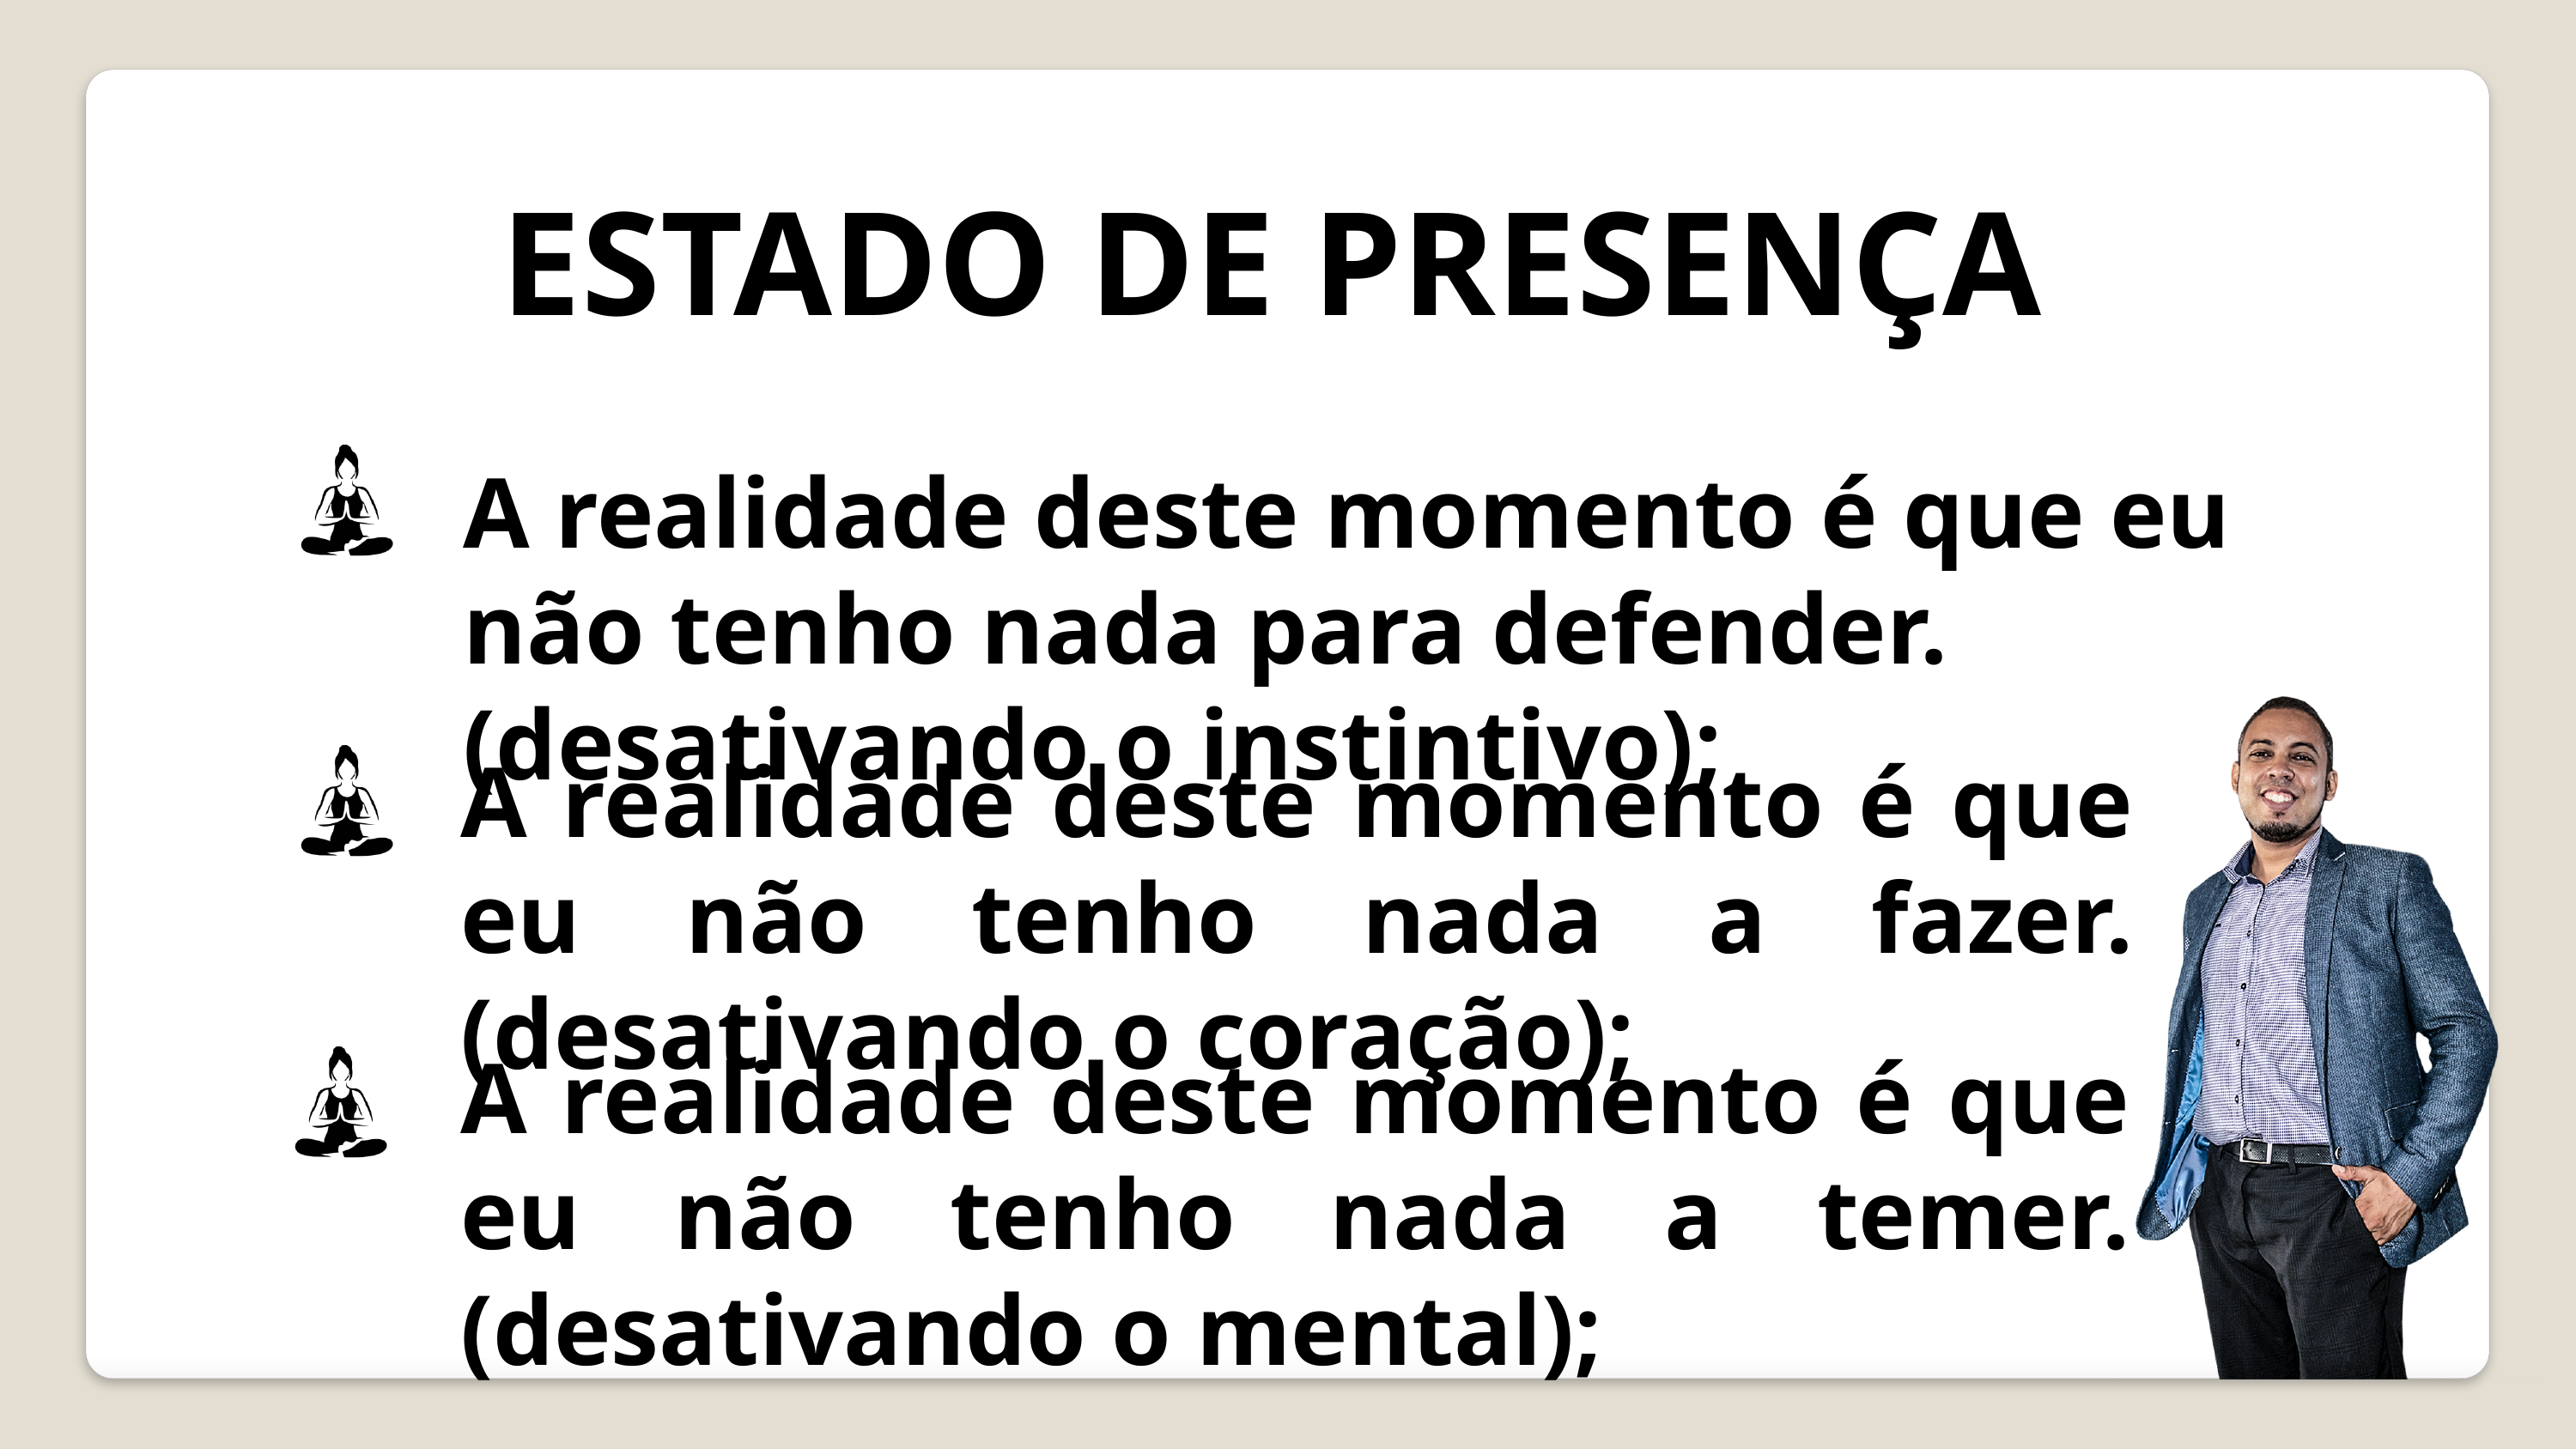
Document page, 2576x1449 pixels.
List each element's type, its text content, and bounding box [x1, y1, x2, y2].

text_box A realidade deste momento é que eu não tenho nada a temer. (desativando o mental); [447, 1030, 2144, 1391]
picture [1964, 670, 2576, 1379]
text_box A realidade deste momento é que eu não tenho nada a fazer. (desativando o coração); [447, 734, 1957, 1030]
text_box ESTADO DE PRESENÇA [139, 166, 2405, 506]
picture [292, 445, 399, 558]
picture [286, 1046, 393, 1160]
text_box A realidade deste momento é que eu não tenho nada para defender. (desativando o instintivo); [451, 445, 2275, 734]
picture [292, 745, 399, 859]
